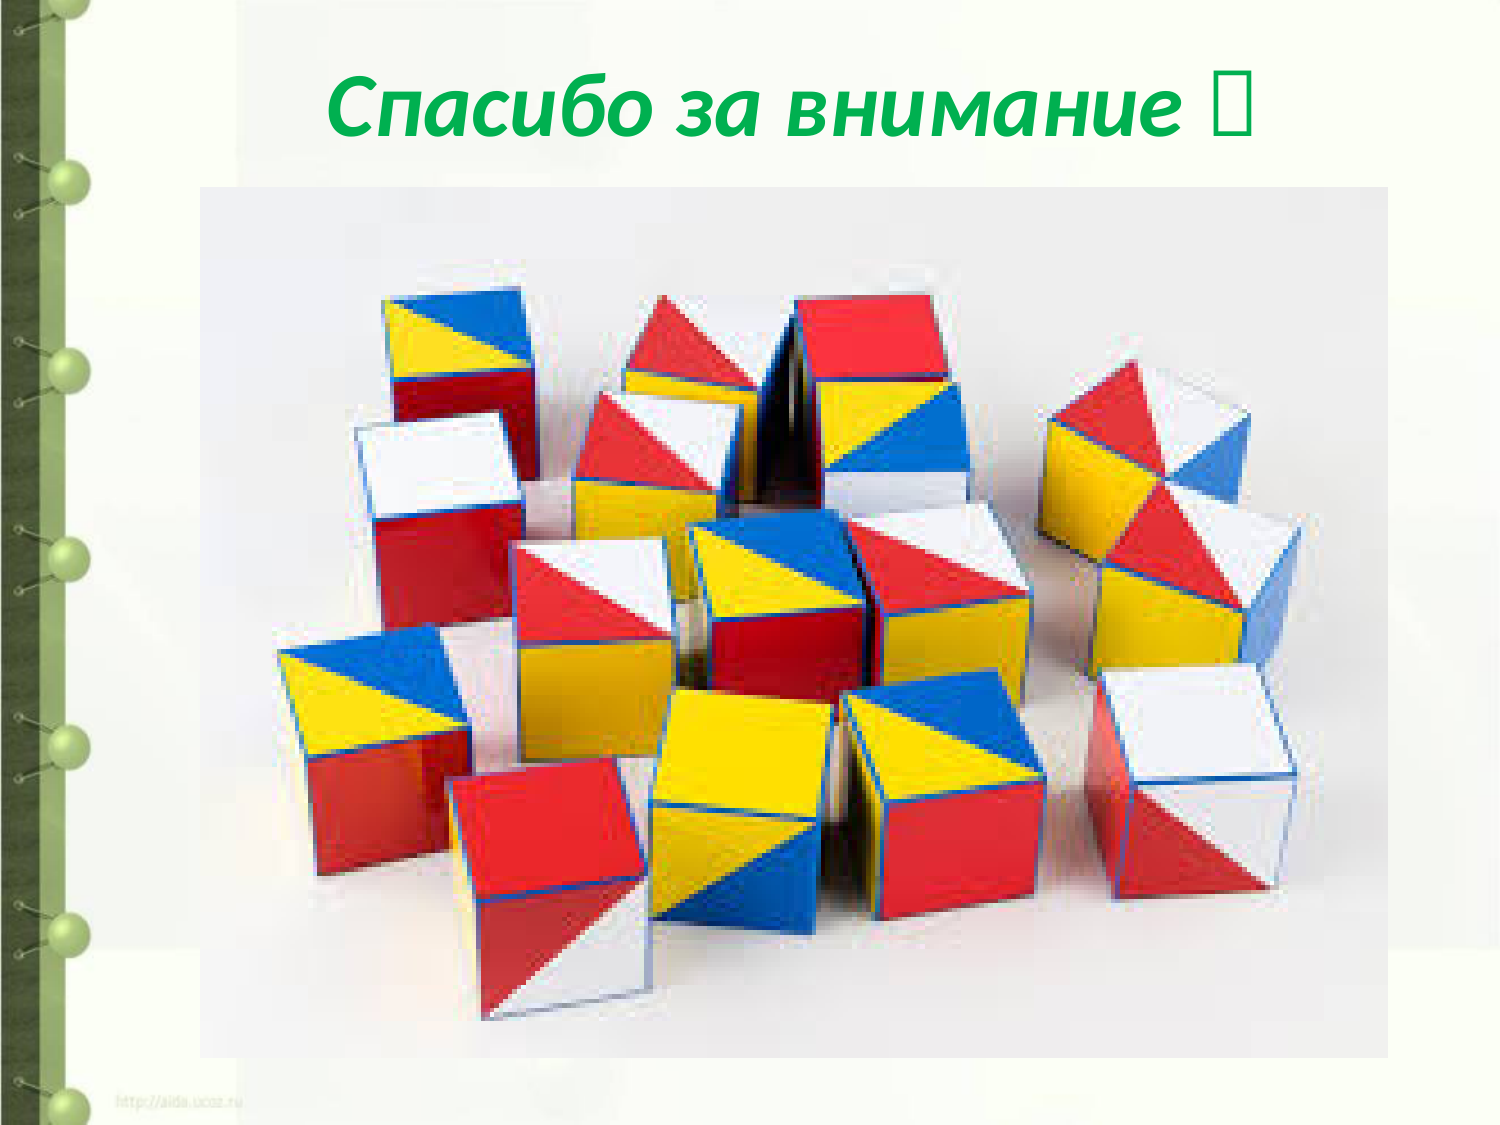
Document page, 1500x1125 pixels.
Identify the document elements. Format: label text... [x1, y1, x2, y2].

picture [0, 0, 1500, 1125]
text_box Спасибо за внимание  [212, 37, 1375, 163]
